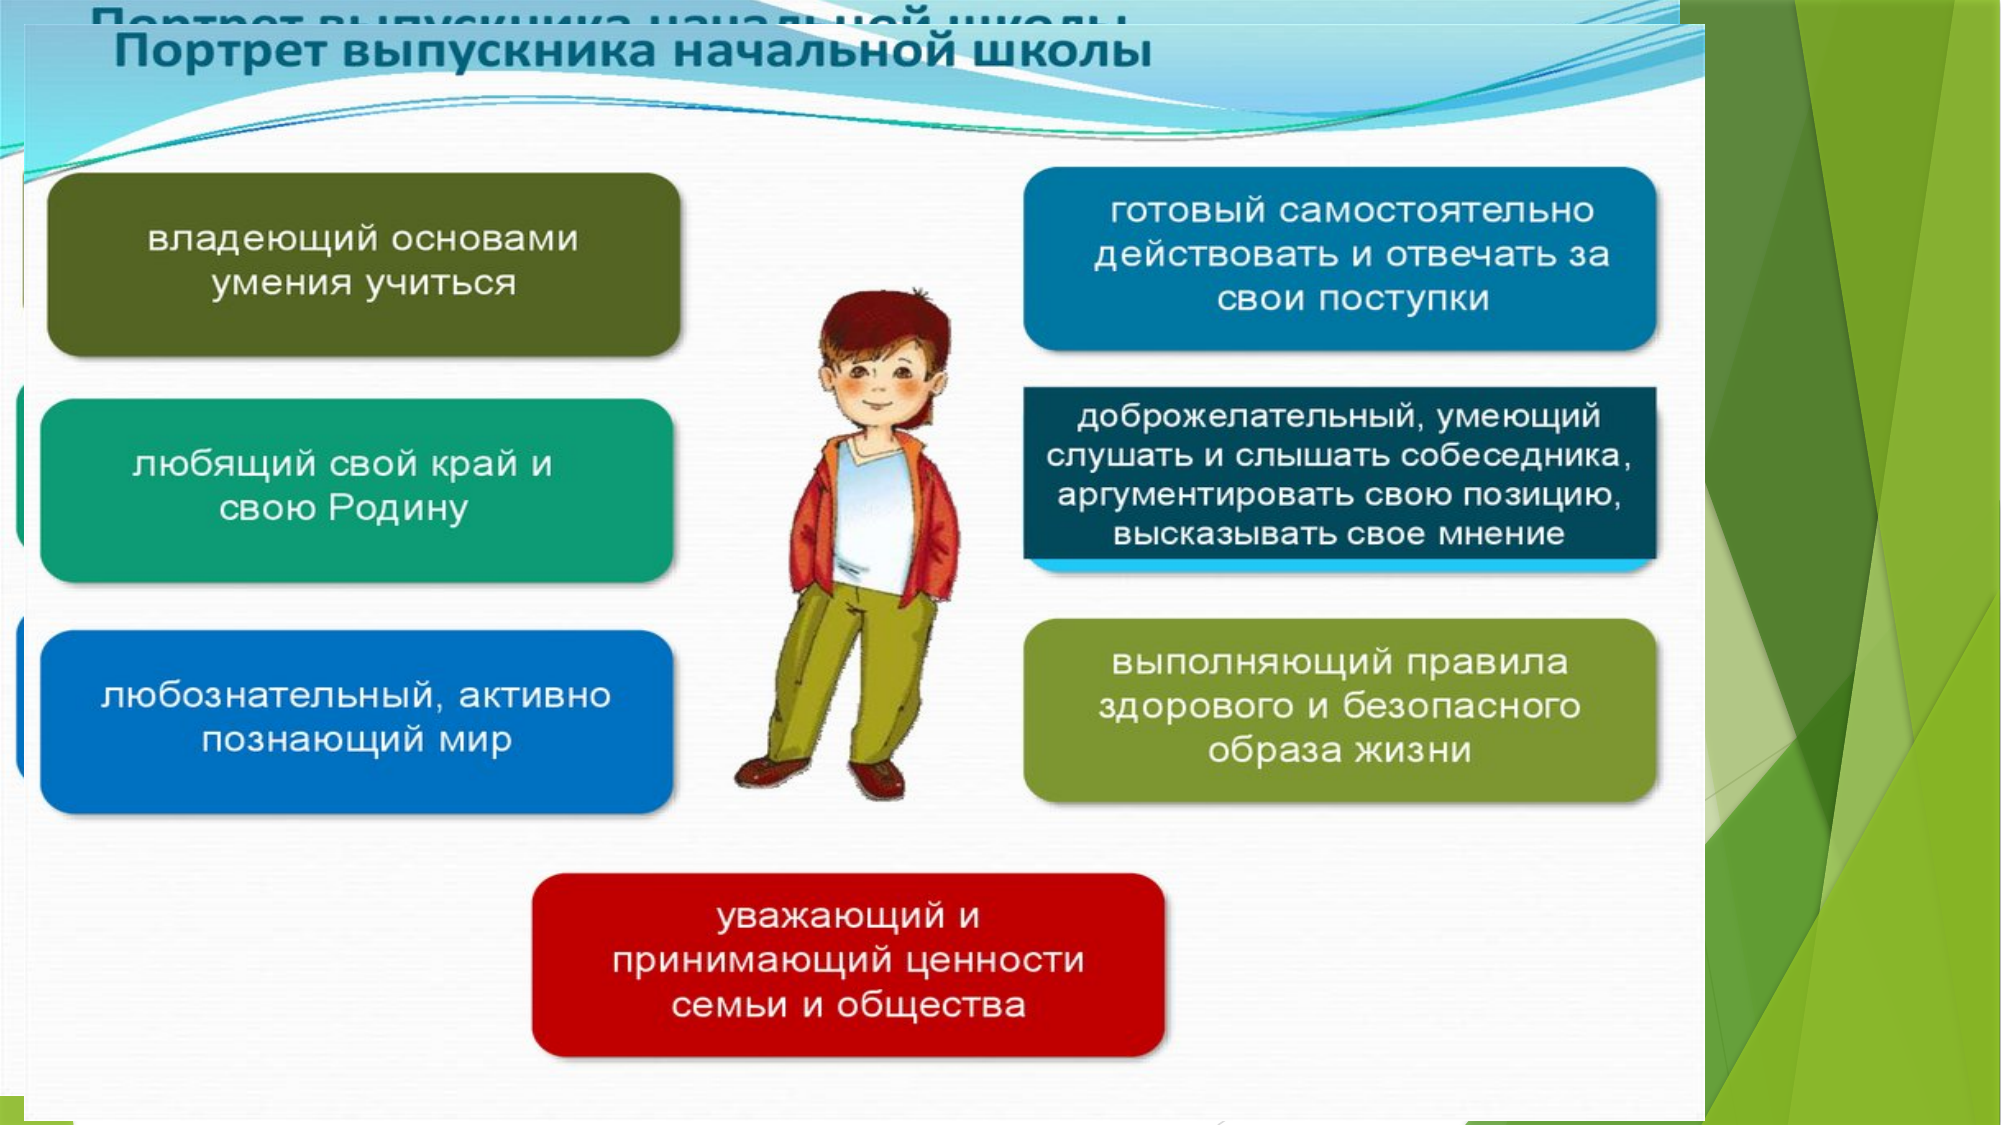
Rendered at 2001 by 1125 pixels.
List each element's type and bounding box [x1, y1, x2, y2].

picture [0, 0, 1705, 1121]
